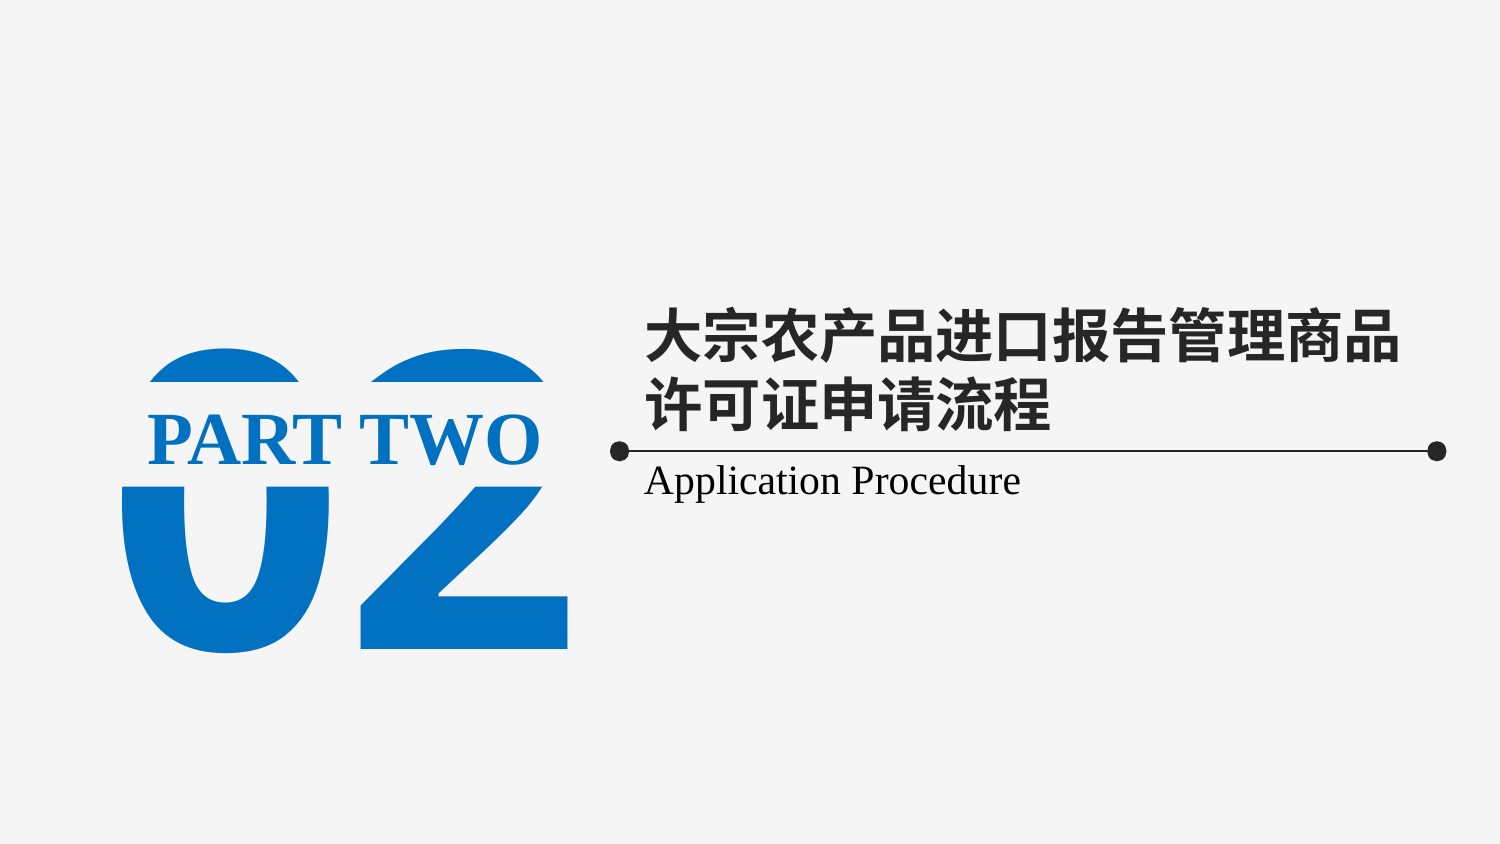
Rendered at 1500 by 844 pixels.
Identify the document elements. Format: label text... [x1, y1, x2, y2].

text_box PART TWO [79, 382, 610, 487]
text_box 02 [0, 227, 690, 740]
text_box 大宗农产品进口报告管理商品 许可证申请流程 [629, 291, 1500, 446]
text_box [609, 441, 1447, 462]
text_box Application Procedure [629, 462, 1395, 511]
